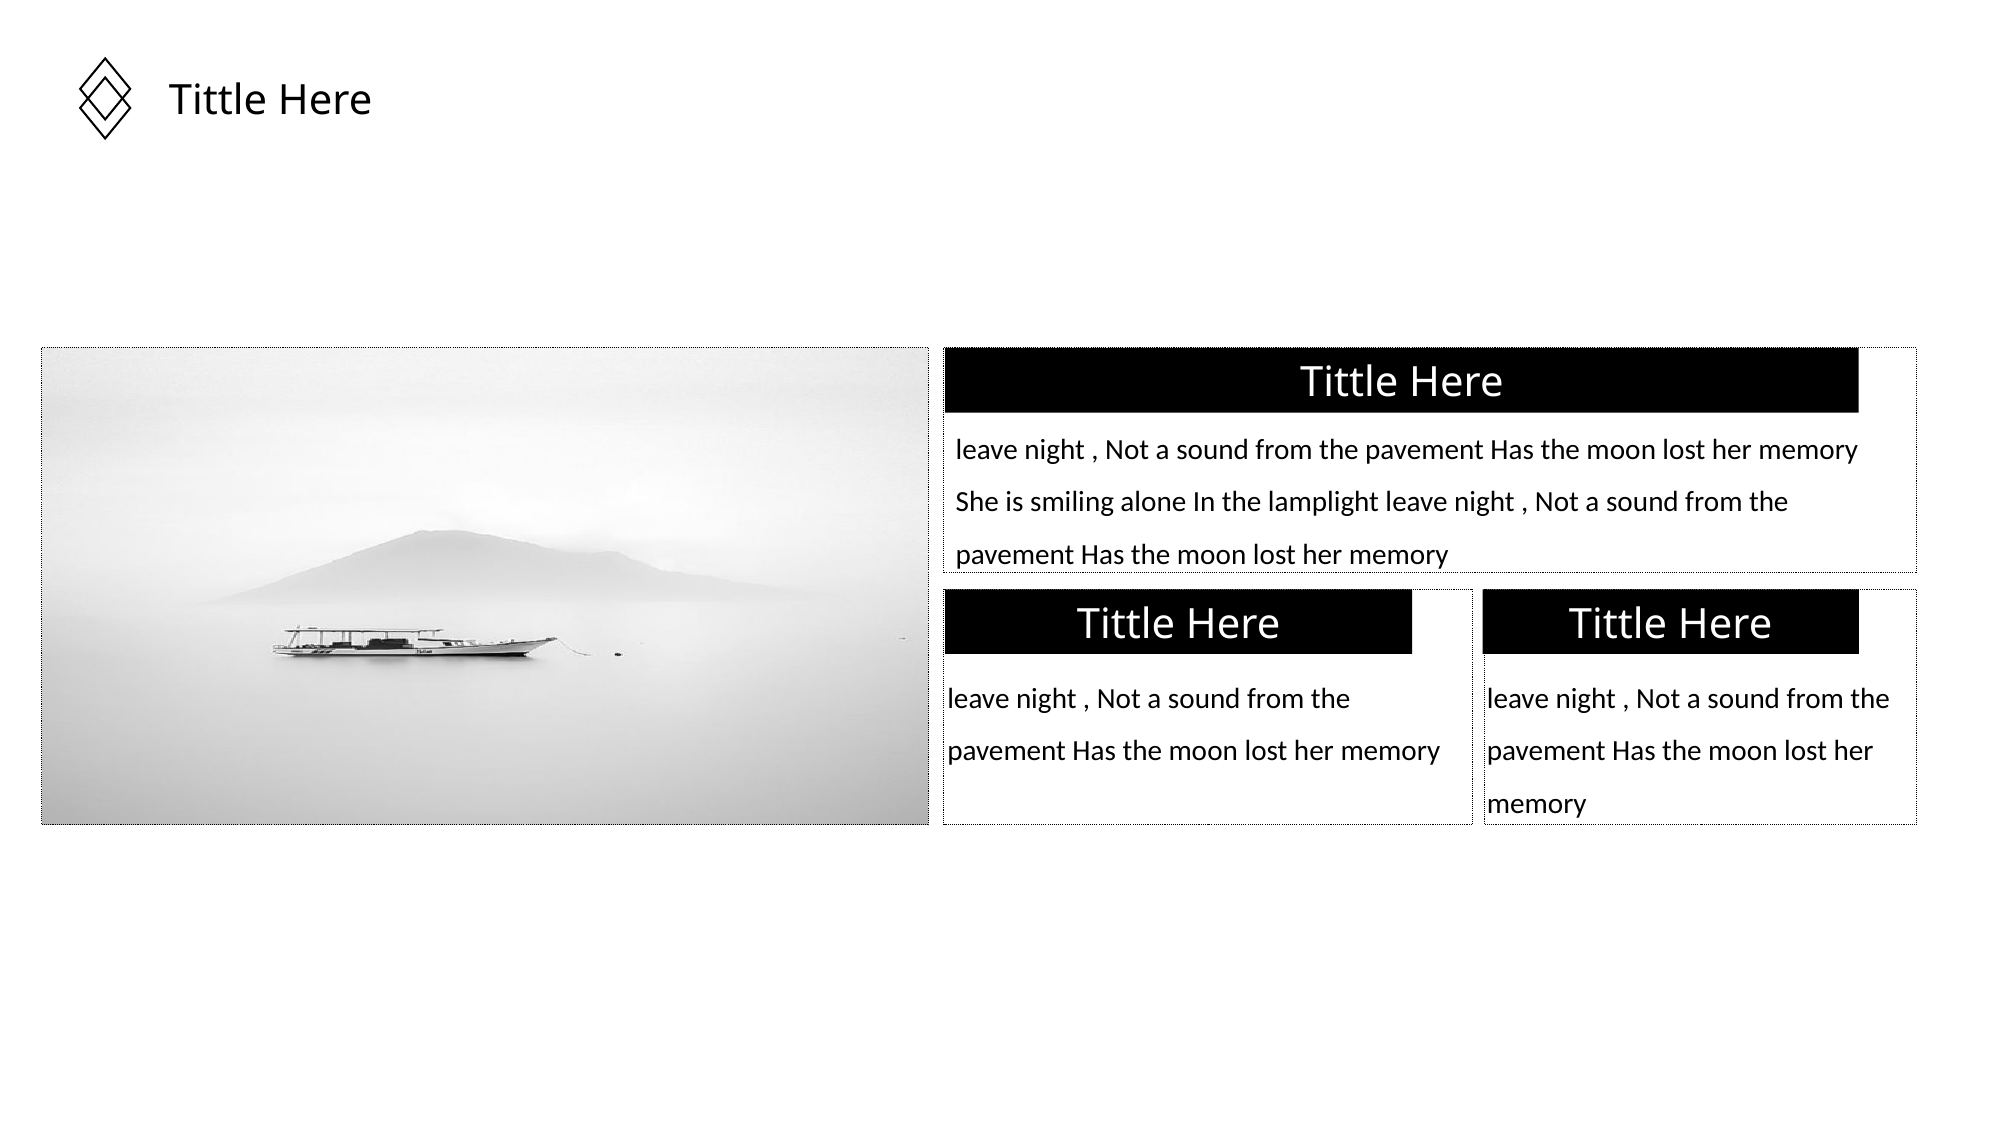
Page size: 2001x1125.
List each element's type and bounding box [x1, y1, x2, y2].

text_box [932, 347, 1932, 827]
text_box [41, 347, 929, 826]
text_box [80, 58, 398, 139]
